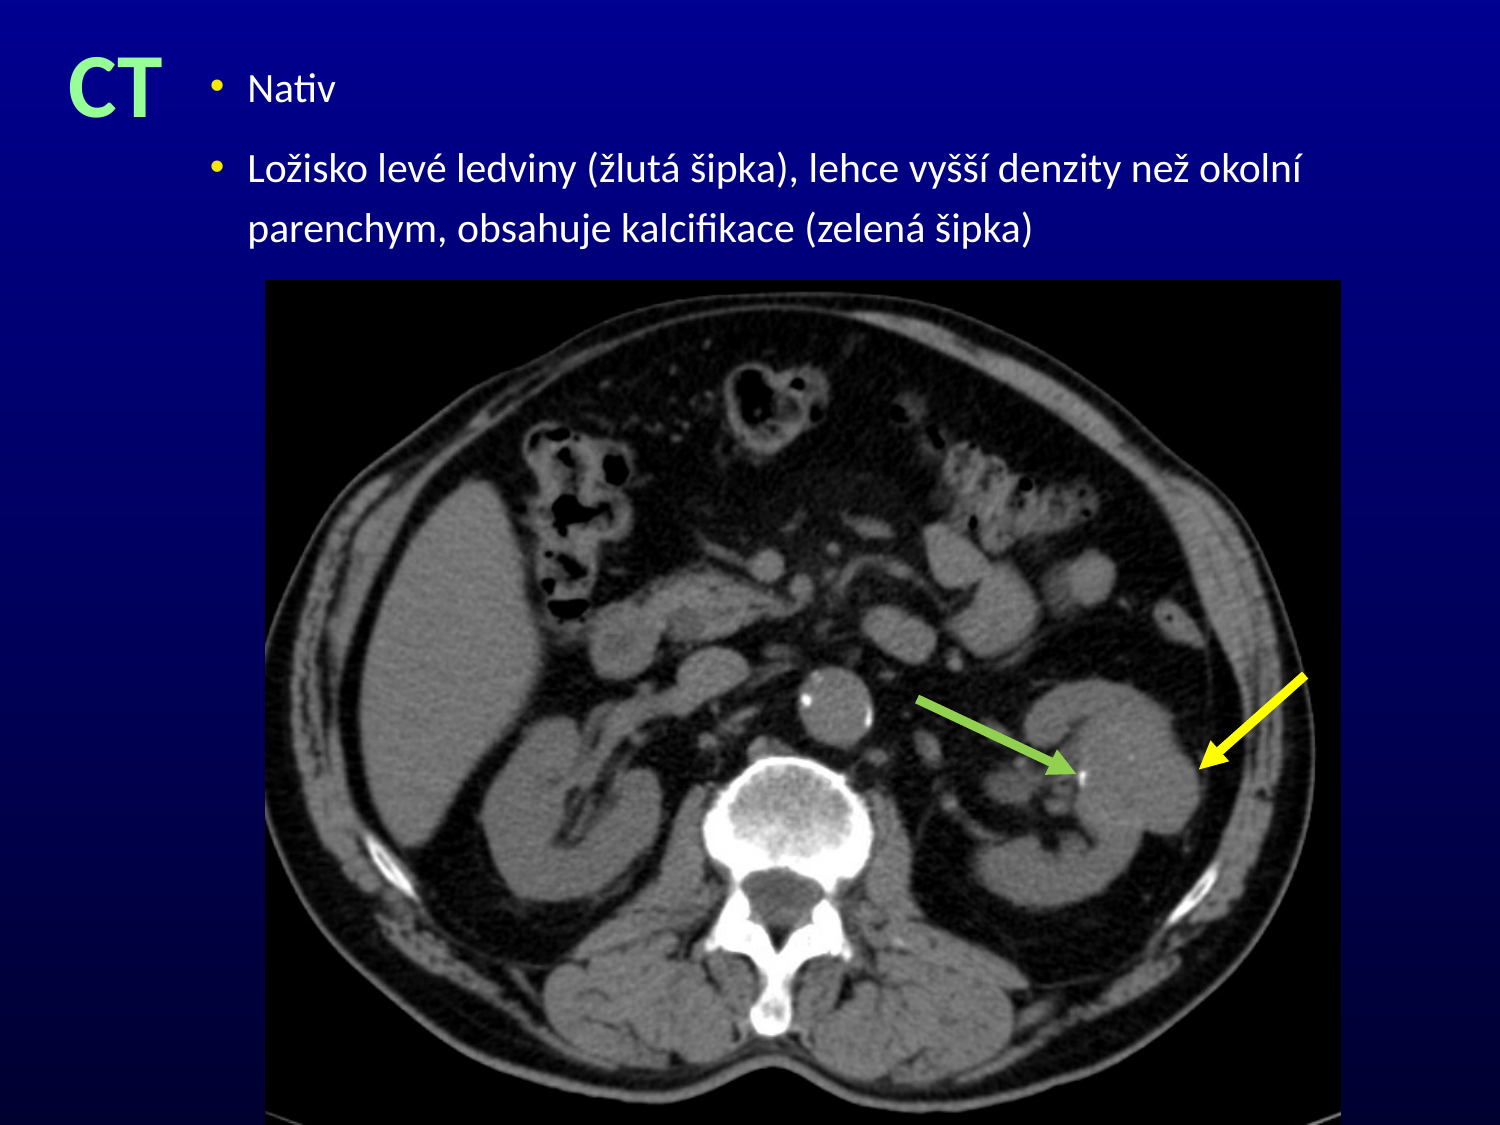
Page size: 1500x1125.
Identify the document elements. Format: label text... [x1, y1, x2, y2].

title CT [53, 19, 1404, 157]
list Nativ Ložisko levé ledviny (žlutá šipka), lehce vyšší denzity než okolní parenchym, obsahuje kalcifikace (zelená šipka) [194, 42, 1436, 374]
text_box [1198, 674, 1306, 770]
picture [265, 280, 1341, 1125]
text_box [916, 698, 1077, 775]
